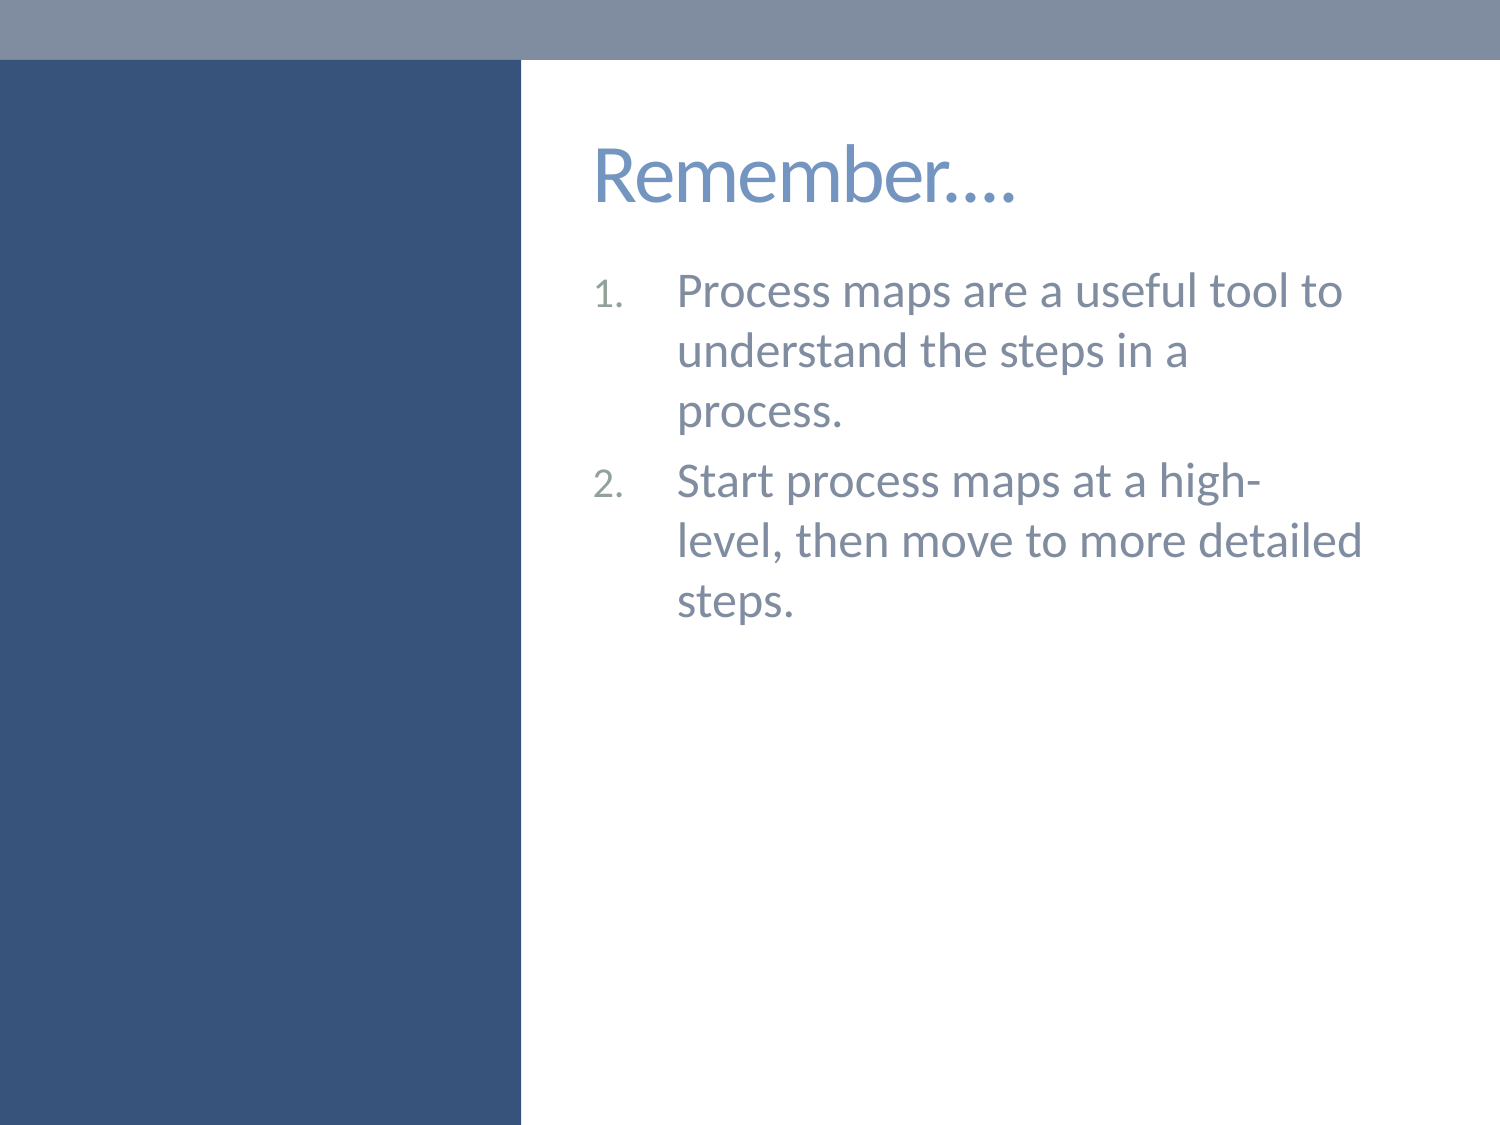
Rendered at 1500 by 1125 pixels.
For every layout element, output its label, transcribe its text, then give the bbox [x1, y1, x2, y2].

list Process maps are a useful tool to understand the steps in a process. Start process maps at a high-level, then move to more detailed steps. [577, 250, 1380, 1050]
text_box [0, 58, 523, 1125]
title Remember.... [577, 87, 1380, 250]
